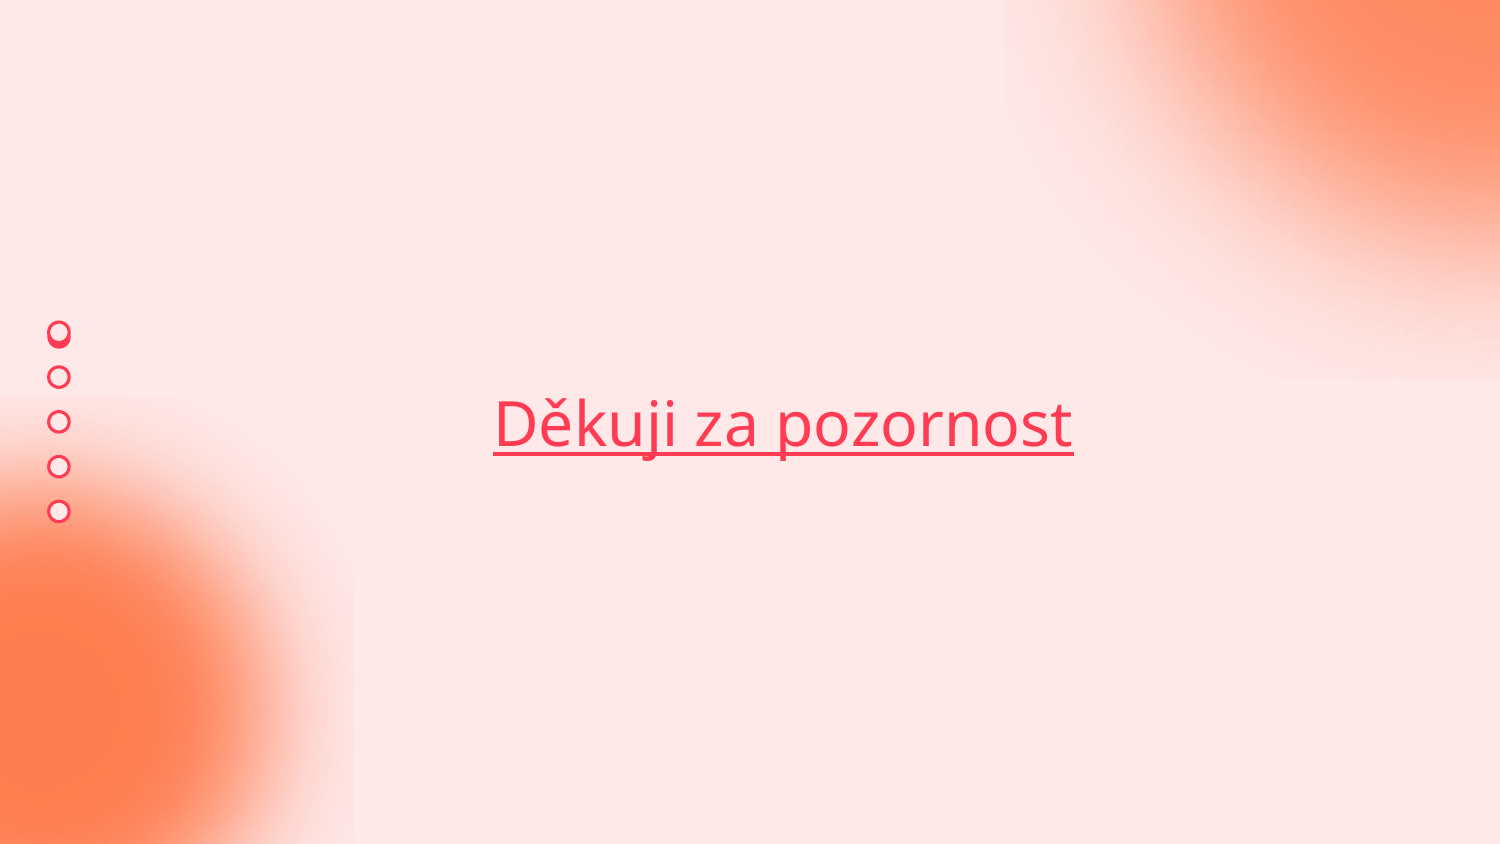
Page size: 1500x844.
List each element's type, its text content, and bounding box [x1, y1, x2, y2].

title Děkuji za pozornost [478, 374, 1500, 469]
